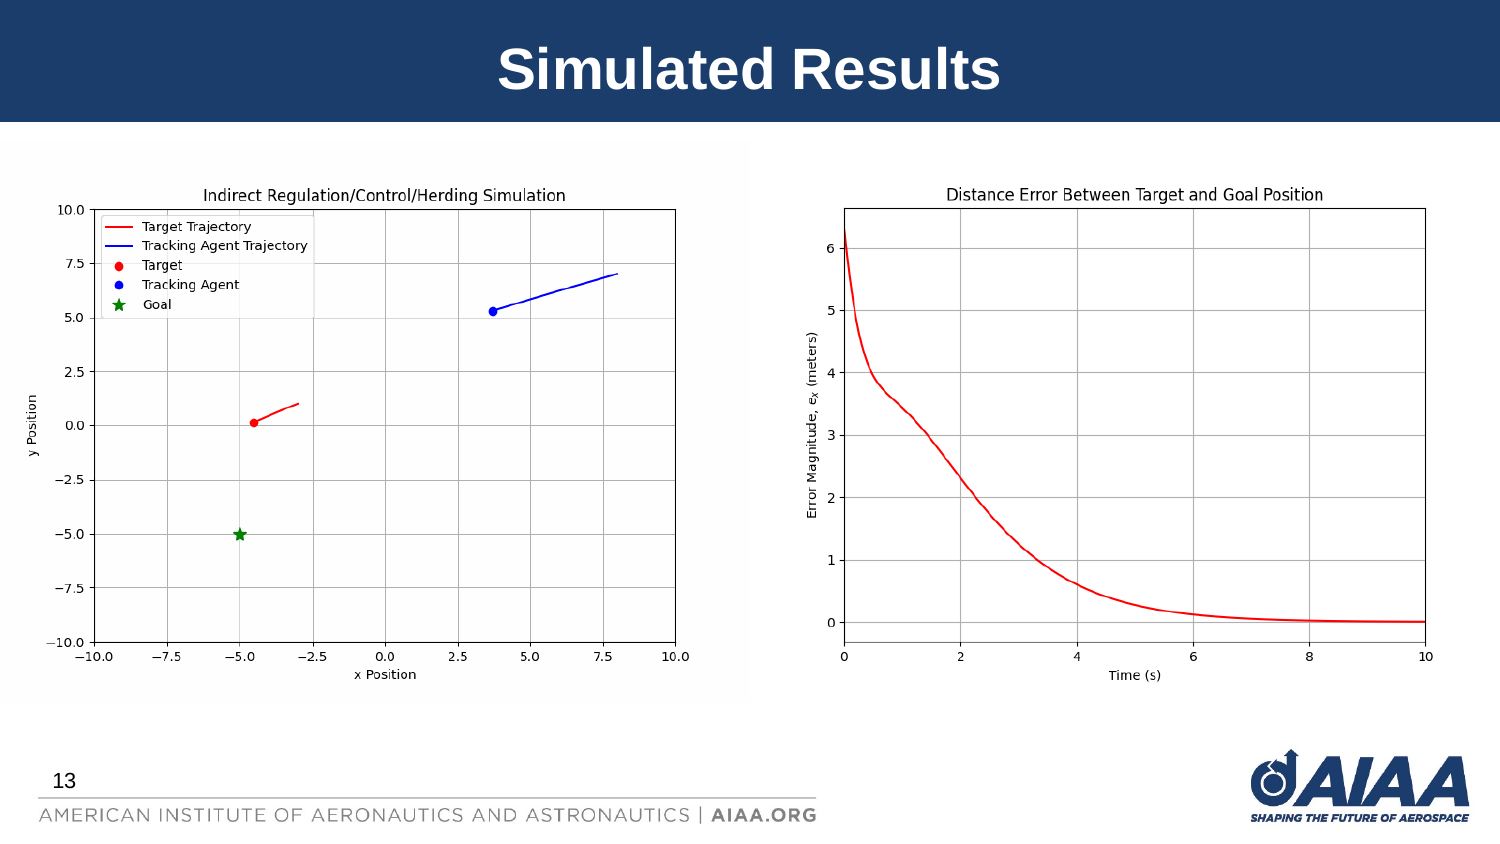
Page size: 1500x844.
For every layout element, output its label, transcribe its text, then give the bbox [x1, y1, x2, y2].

title Simulated Results [37, 23, 1463, 109]
slide_number 13 [37, 759, 188, 788]
picture [0, 122, 1500, 844]
